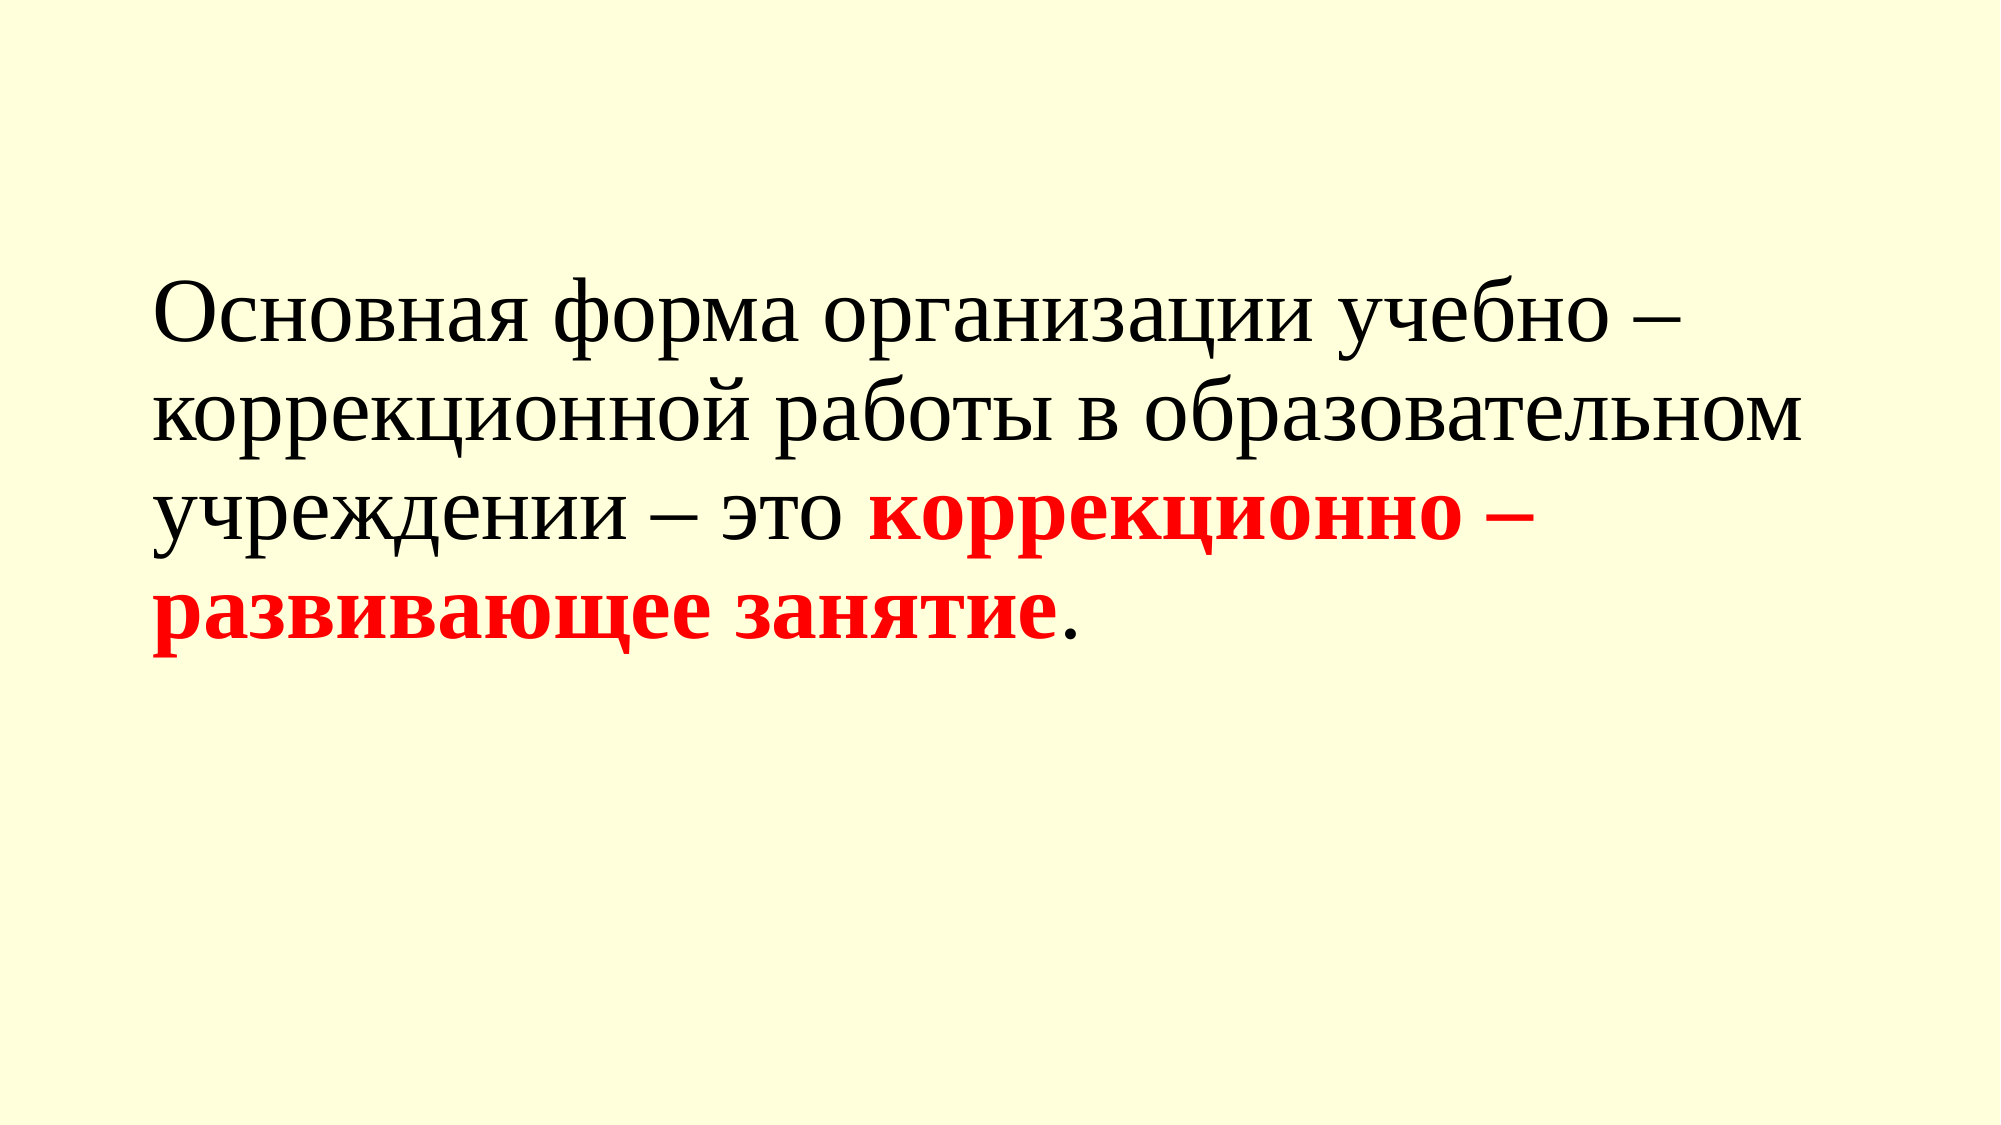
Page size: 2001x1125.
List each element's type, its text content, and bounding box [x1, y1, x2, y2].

title Основная форма организации учебно –коррекционной работы в образовательном учреждении – это коррекционно – развивающее занятие. [137, 59, 1863, 862]
